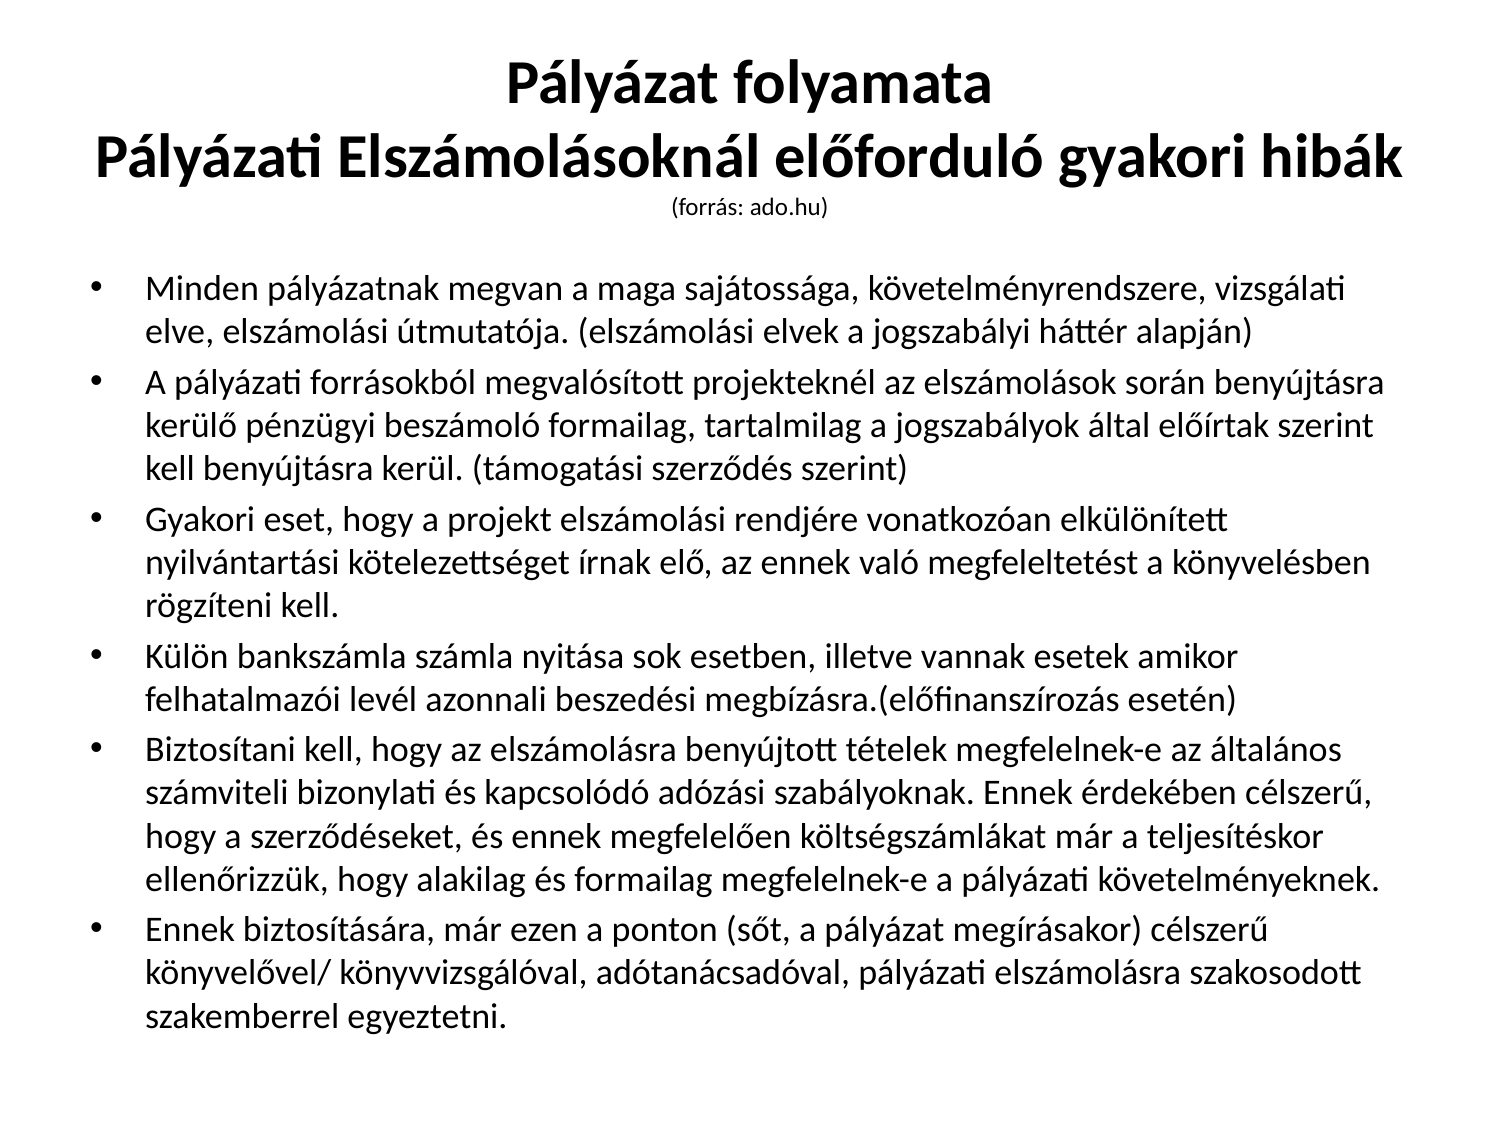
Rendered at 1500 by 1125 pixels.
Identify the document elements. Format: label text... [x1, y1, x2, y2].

title Pályázat folyamata Pályázati Elszámolásoknál előforduló gyakori hibák (forrás: ado.hu) [75, 45, 1425, 257]
list Minden pályázatnak megvan a maga sajátossága, követelményrendszere, vizsgálati elve, elszámolási útmutatója. (elszámolási elvek a jogszabályi háttér alapján) A pályázati forrásokból megvalósított projekteknél az elszámolások során benyújtásra kerülő pénzügyi beszámoló formailag, tartalmilag a jogszabályok által előírtak szerint kell benyújtásra kerül. (támogatási szerződés szerint) Gyakori eset, hogy a projekt elszámolási rendjére vonatkozóan elkülönített nyilvántartási kötelezettséget írnak elő, az ennek való megfeleltetést a könyvelésben rögzíteni kell. Külön bankszámla számla nyitása sok esetben, illetve vannak esetek amikor felhatalmazói levél azonnali beszedési megbízásra.(előfinanszírozás esetén) Biztosítani kell, hogy az elszámolásra benyújtott tételek megfelelnek-e az általános számviteli bizonylati és kapcsolódó adózási szabályoknak. Ennek érdekében célszerű, hogy a szerződéseket, és ennek megfelelően költségszámlákat már a teljesítéskor ellenőrizzük, hogy alakilag és formailag megfelelnek-e a pályázati követelményeknek. Ennek biztosítására, már ezen a ponton (sőt, a pályázat megírásakor) célszerű könyvelővel/ könyvvizsgálóval, adótanácsadóval, pályázati elszámolásra szakosodott szakemberrel egyeztetni. [75, 257, 1425, 1047]
